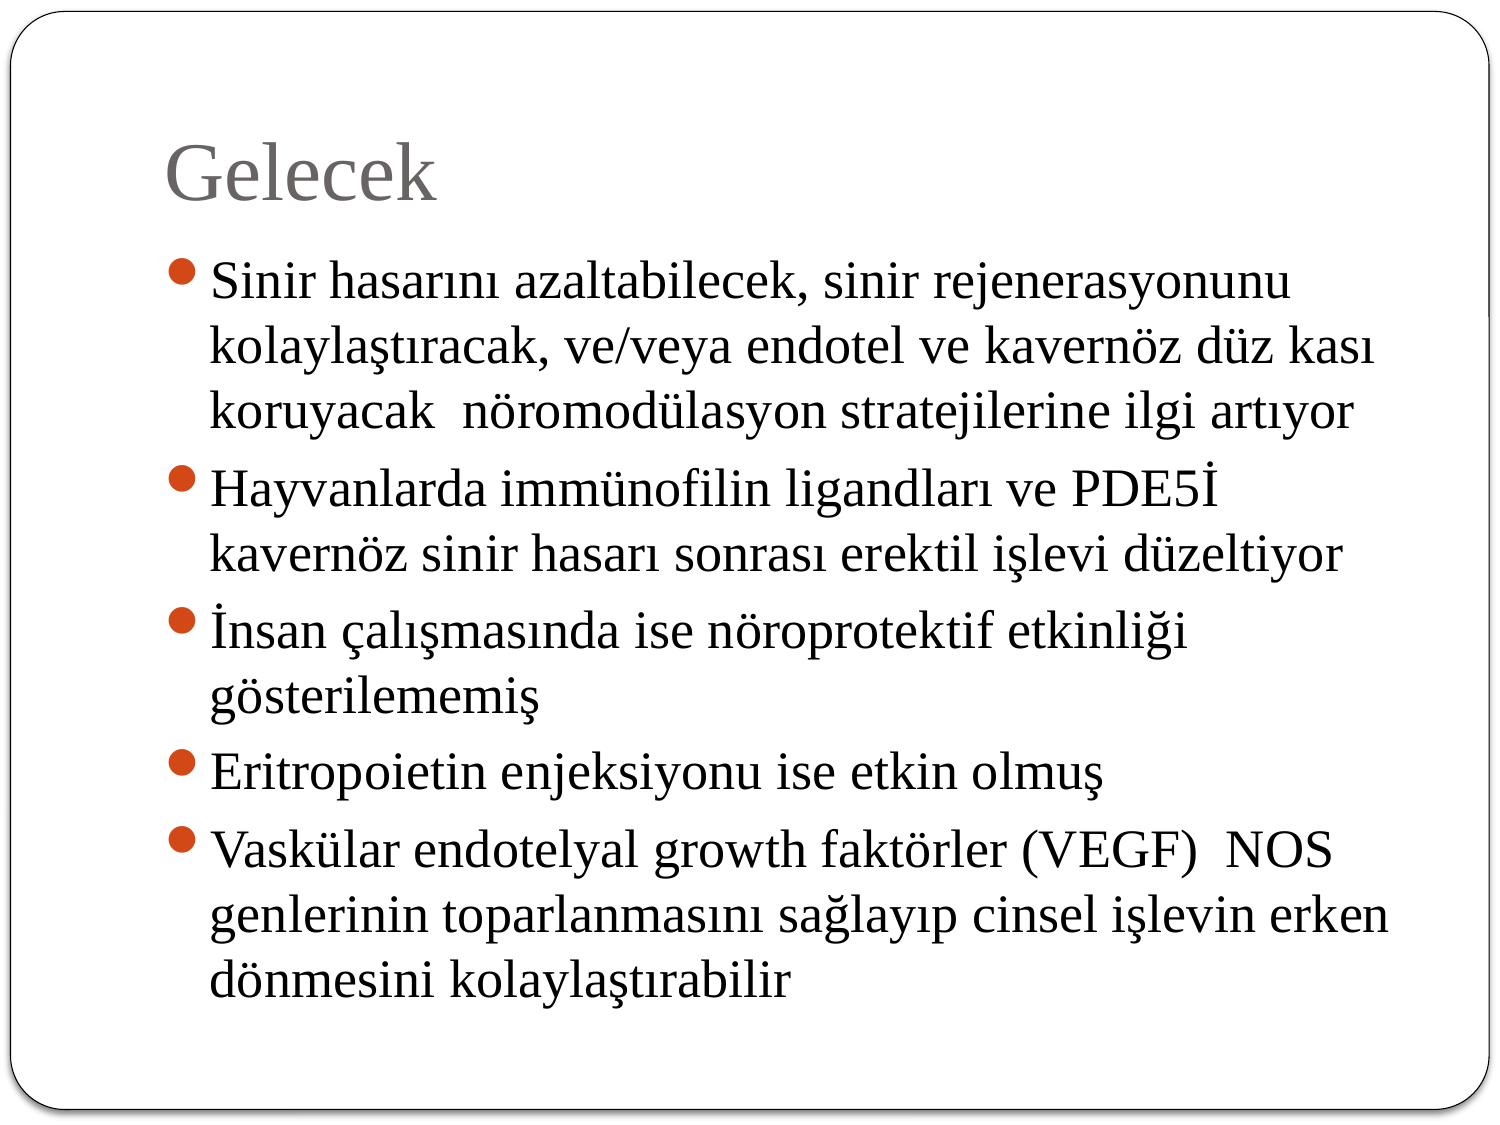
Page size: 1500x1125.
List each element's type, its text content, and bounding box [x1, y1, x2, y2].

list Sinir hasarını azaltabilecek, sinir rejenerasyonunu kolaylaştıracak, ve/veya endotel ve kavernöz düz kası koruyacak nöromodülasyon stratejilerine ilgi artıyor Hayvanlarda immünofilin ligandları ve PDE5İ kavernöz sinir hasarı sonrası erektil işlevi düzeltiyor İnsan çalışmasında ise nöroprotektif etkinliği gösterilememiş Eritropoietin enjeksiyonu ise etkin olmuş Vaskülar endotelyal growth faktörler (VEGF) NOS genlerinin toparlanmasını sağlayıp cinsel işlevin erken dönmesini kolaylaştırabilir [150, 237, 1425, 988]
title Gelecek [150, 45, 1425, 233]
